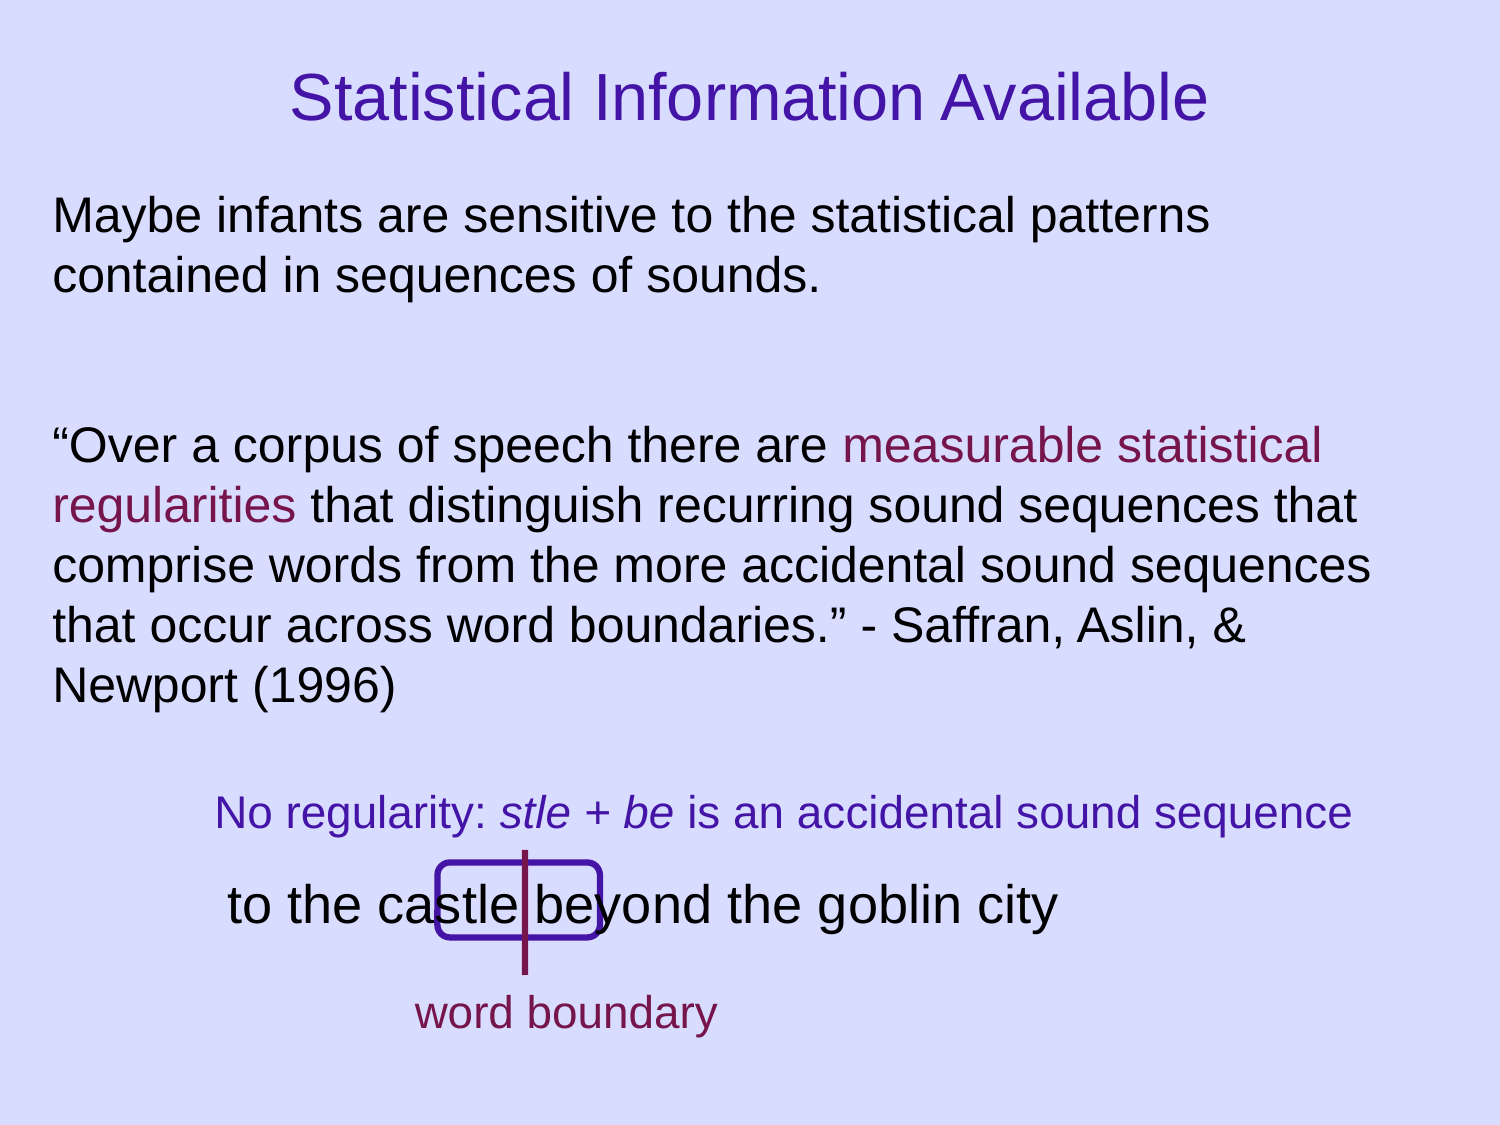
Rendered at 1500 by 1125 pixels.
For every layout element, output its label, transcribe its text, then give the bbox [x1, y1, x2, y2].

text_box to the castle beyond the goblin city [212, 862, 1125, 943]
text_box No regularity: stle + be is an accidental sound sequence [199, 774, 1369, 845]
title Statistical Information Available [112, 0, 1388, 174]
text_box word boundary [400, 975, 734, 1045]
text_box Maybe infants are sensitive to the statistical patterns contained in sequences of sounds. “Over a corpus of speech there are measurable statistical regularities that distinguish recurring sound sequences that comprise words from the more accidental sound sequences that occur across word boundaries.” - Saffran, Aslin, & Newport (1996) [37, 174, 1438, 720]
